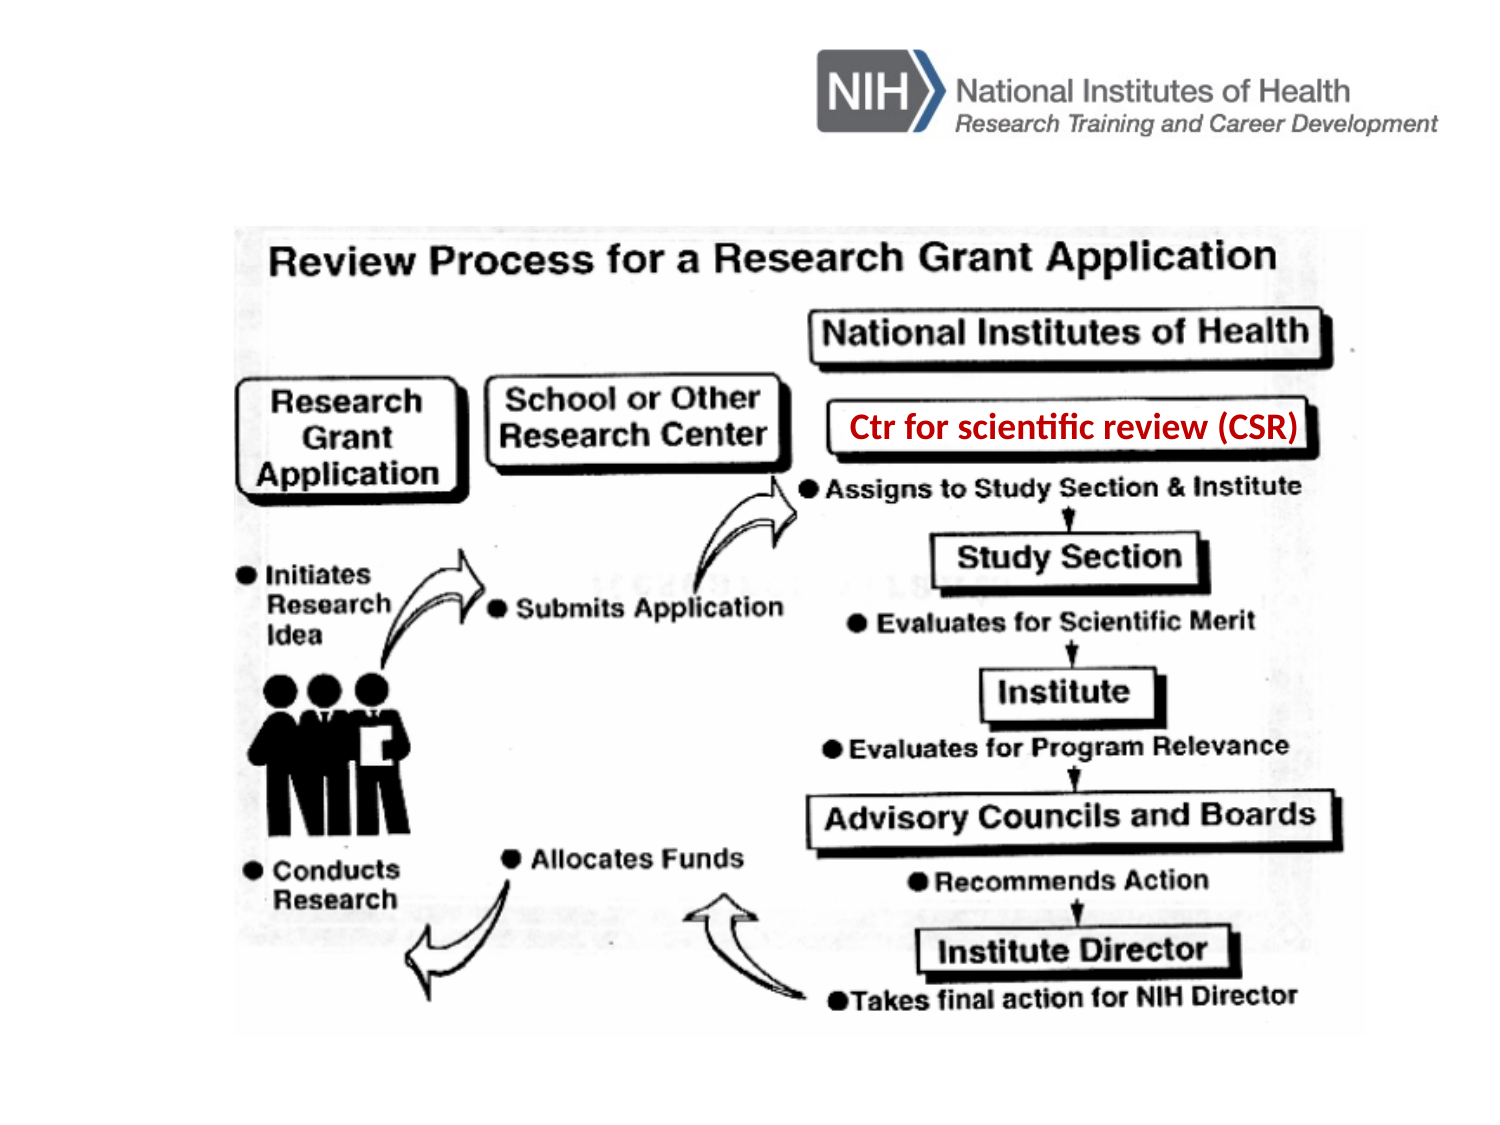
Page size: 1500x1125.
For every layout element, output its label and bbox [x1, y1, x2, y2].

picture [234, 226, 1366, 1037]
picture [799, 26, 1458, 170]
